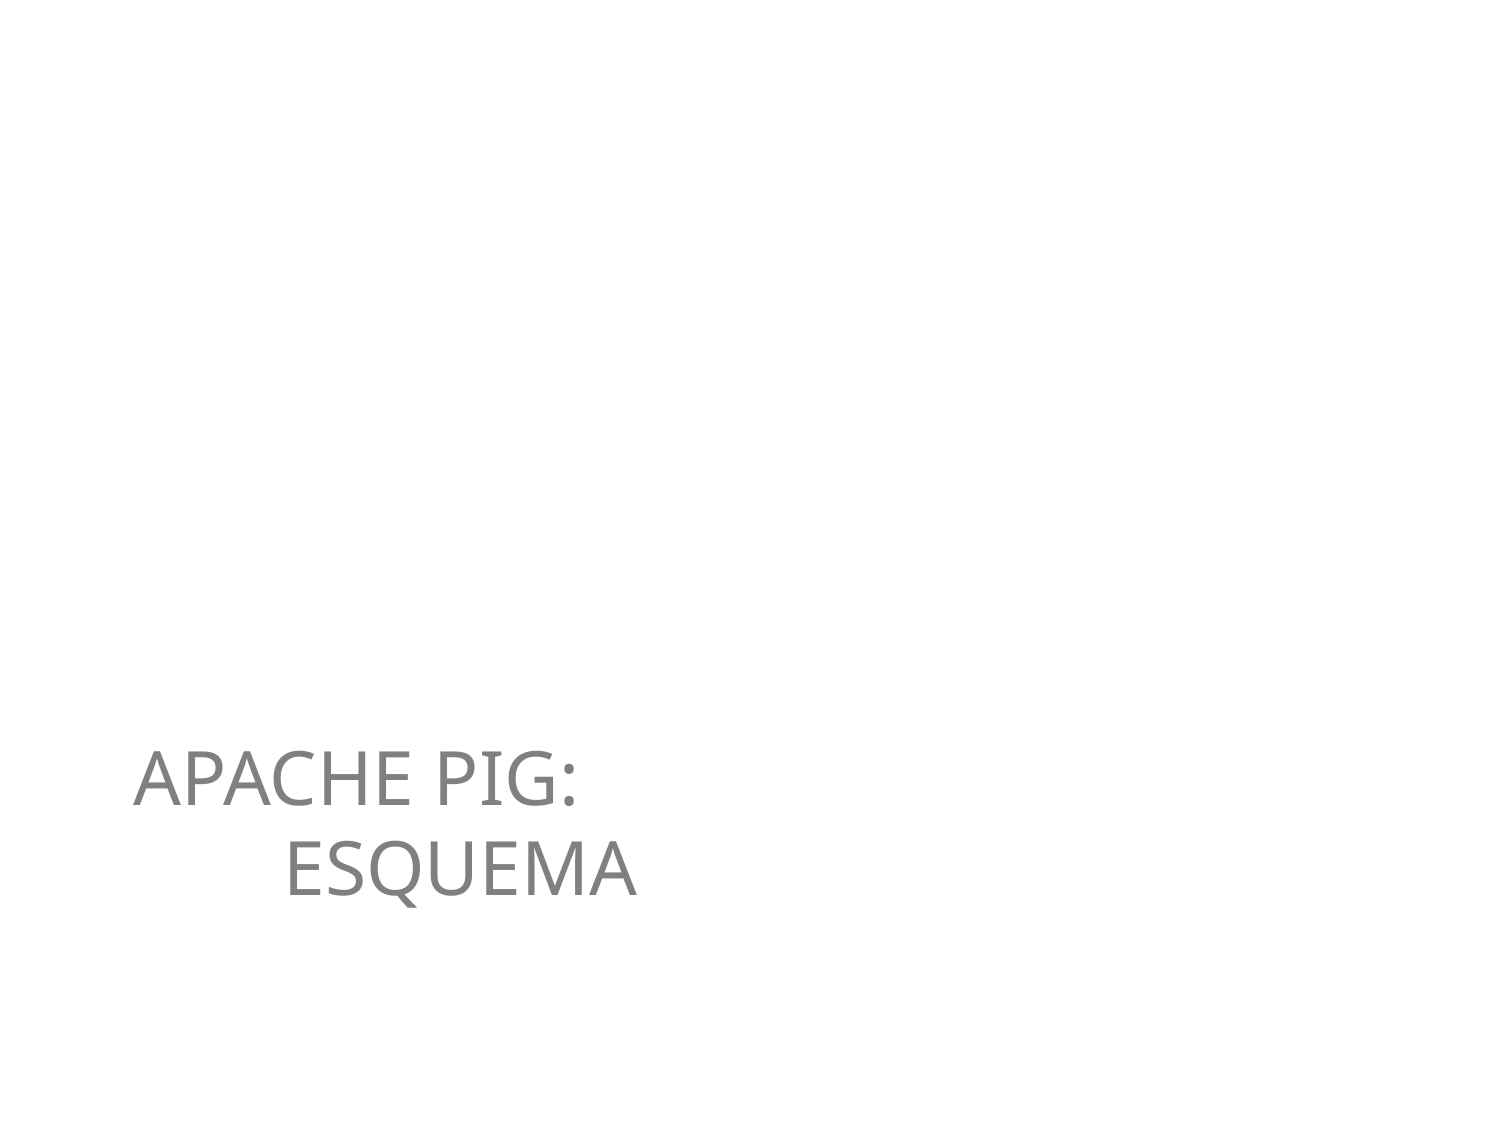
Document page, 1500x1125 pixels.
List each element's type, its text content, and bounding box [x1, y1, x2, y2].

title Apache Pig: Esquema [118, 722, 1394, 947]
